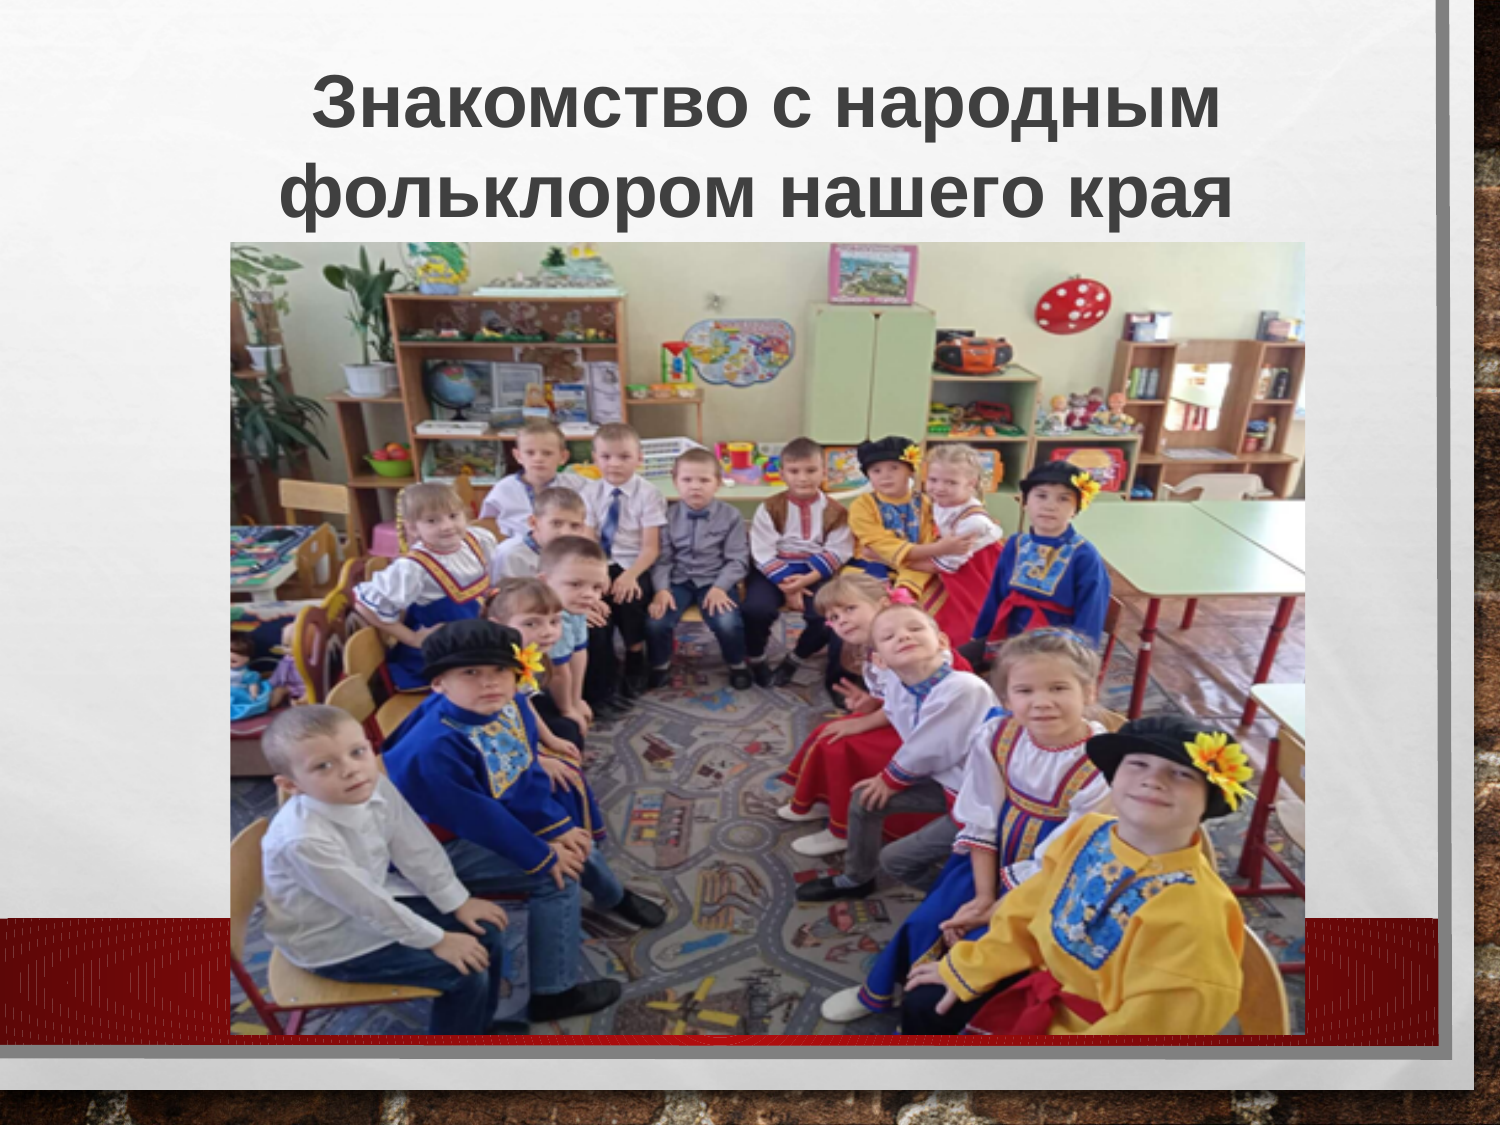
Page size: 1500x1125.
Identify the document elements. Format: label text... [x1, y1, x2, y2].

picture [0, 0, 1500, 1125]
text_box Знакомство с народным фольклором нашего края [123, 0, 1412, 240]
picture [229, 242, 1306, 1036]
